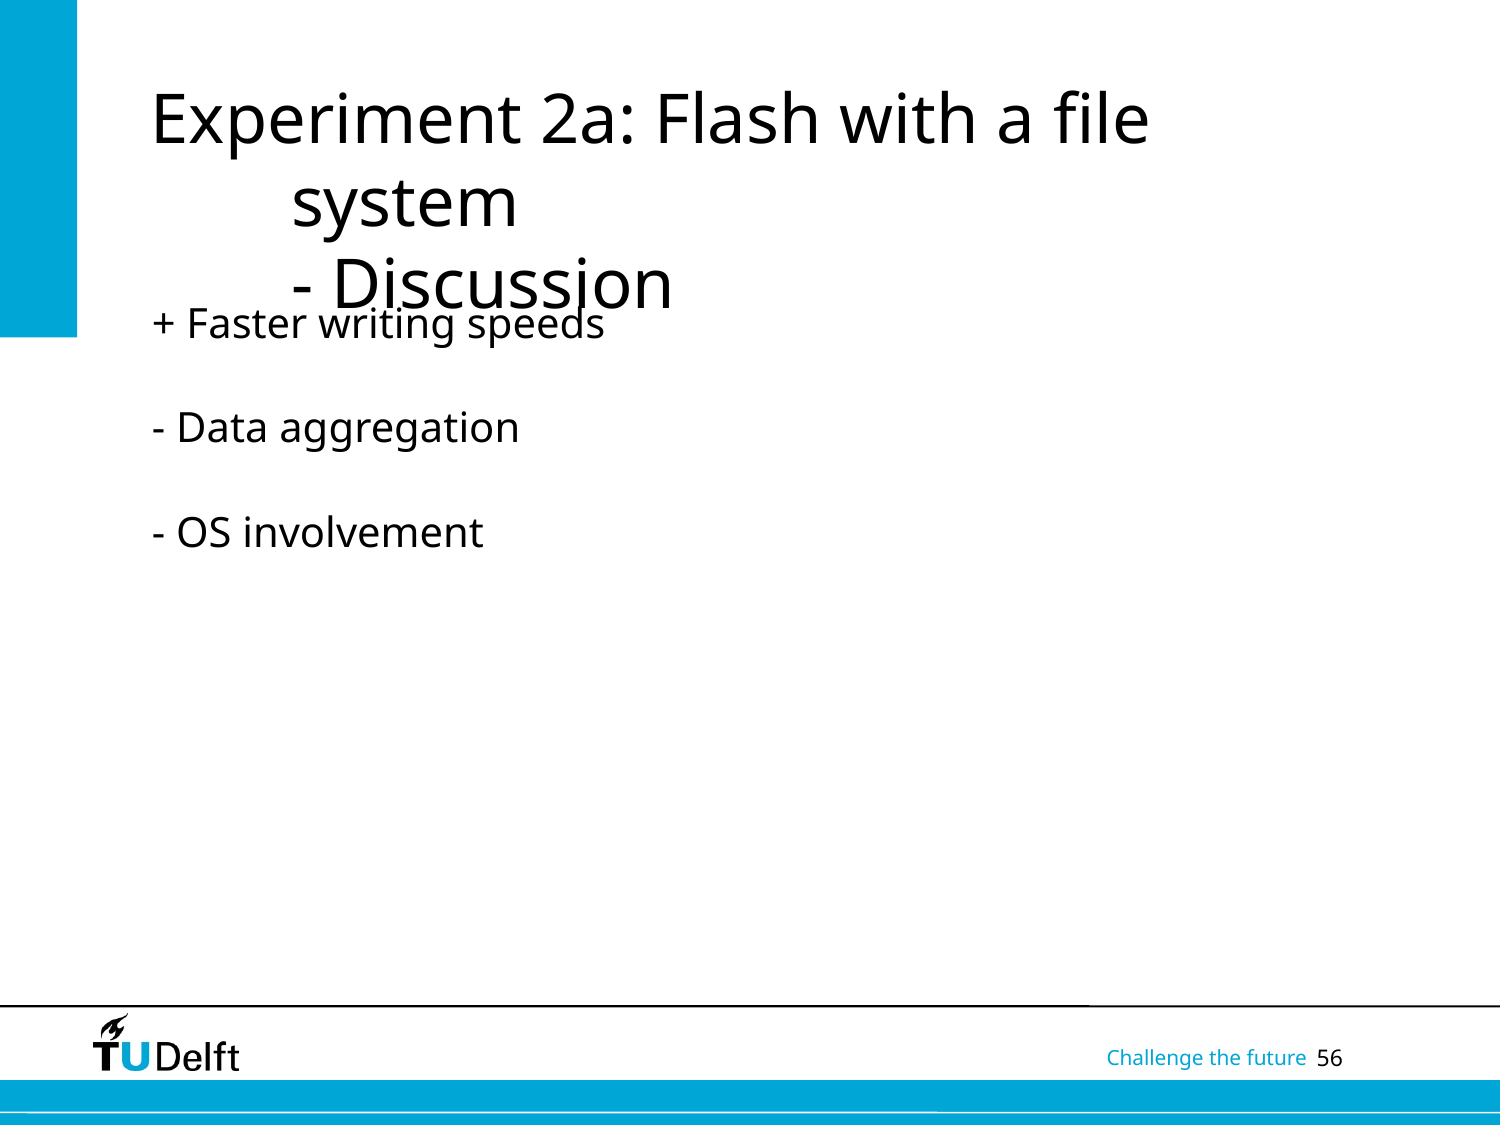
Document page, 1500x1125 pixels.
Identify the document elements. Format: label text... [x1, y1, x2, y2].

title Experiment 2a: Flash with a file system - Discussion [150, 75, 1378, 178]
picture [93, 1013, 239, 1071]
list + Faster writing speeds - Data aggregation - OS involvement [151, 242, 1323, 956]
